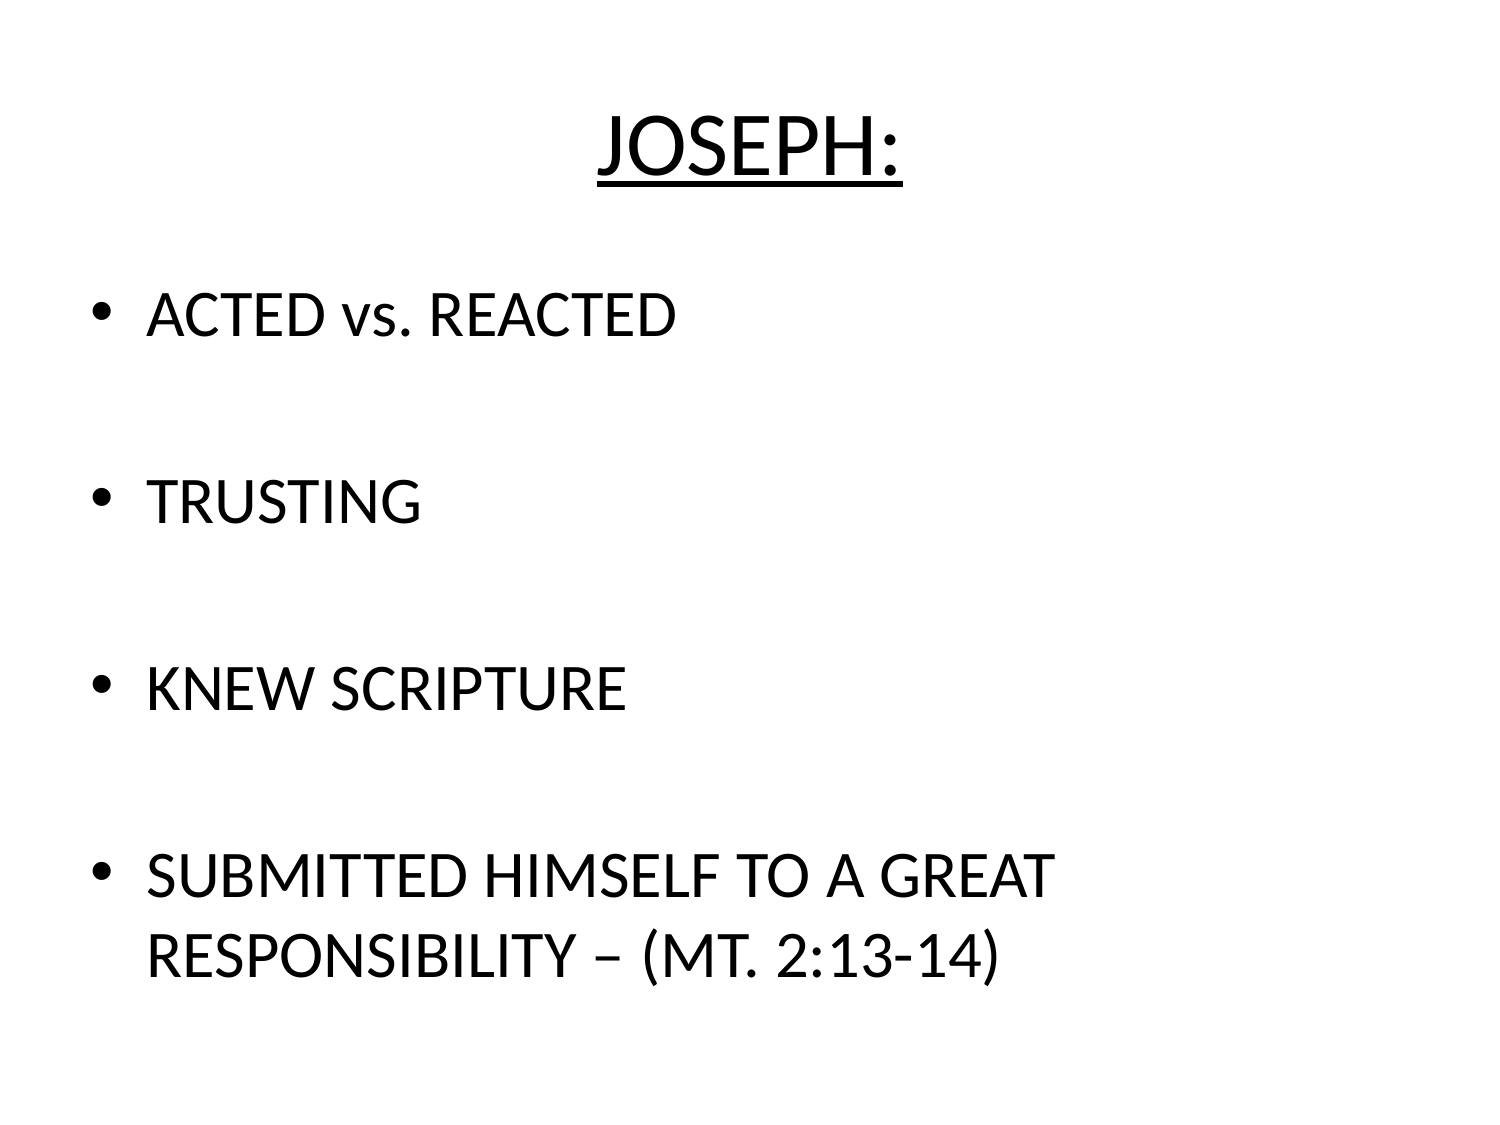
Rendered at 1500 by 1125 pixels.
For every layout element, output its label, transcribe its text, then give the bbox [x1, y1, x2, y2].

title JOSEPH: [75, 45, 1425, 233]
list ACTED vs. REACTED TRUSTING KNEW SCRIPTURE SUBMITTED HIMSELF TO A GREAT RESPONSIBILITY – (MT. 2:13-14) [75, 262, 1425, 1005]
